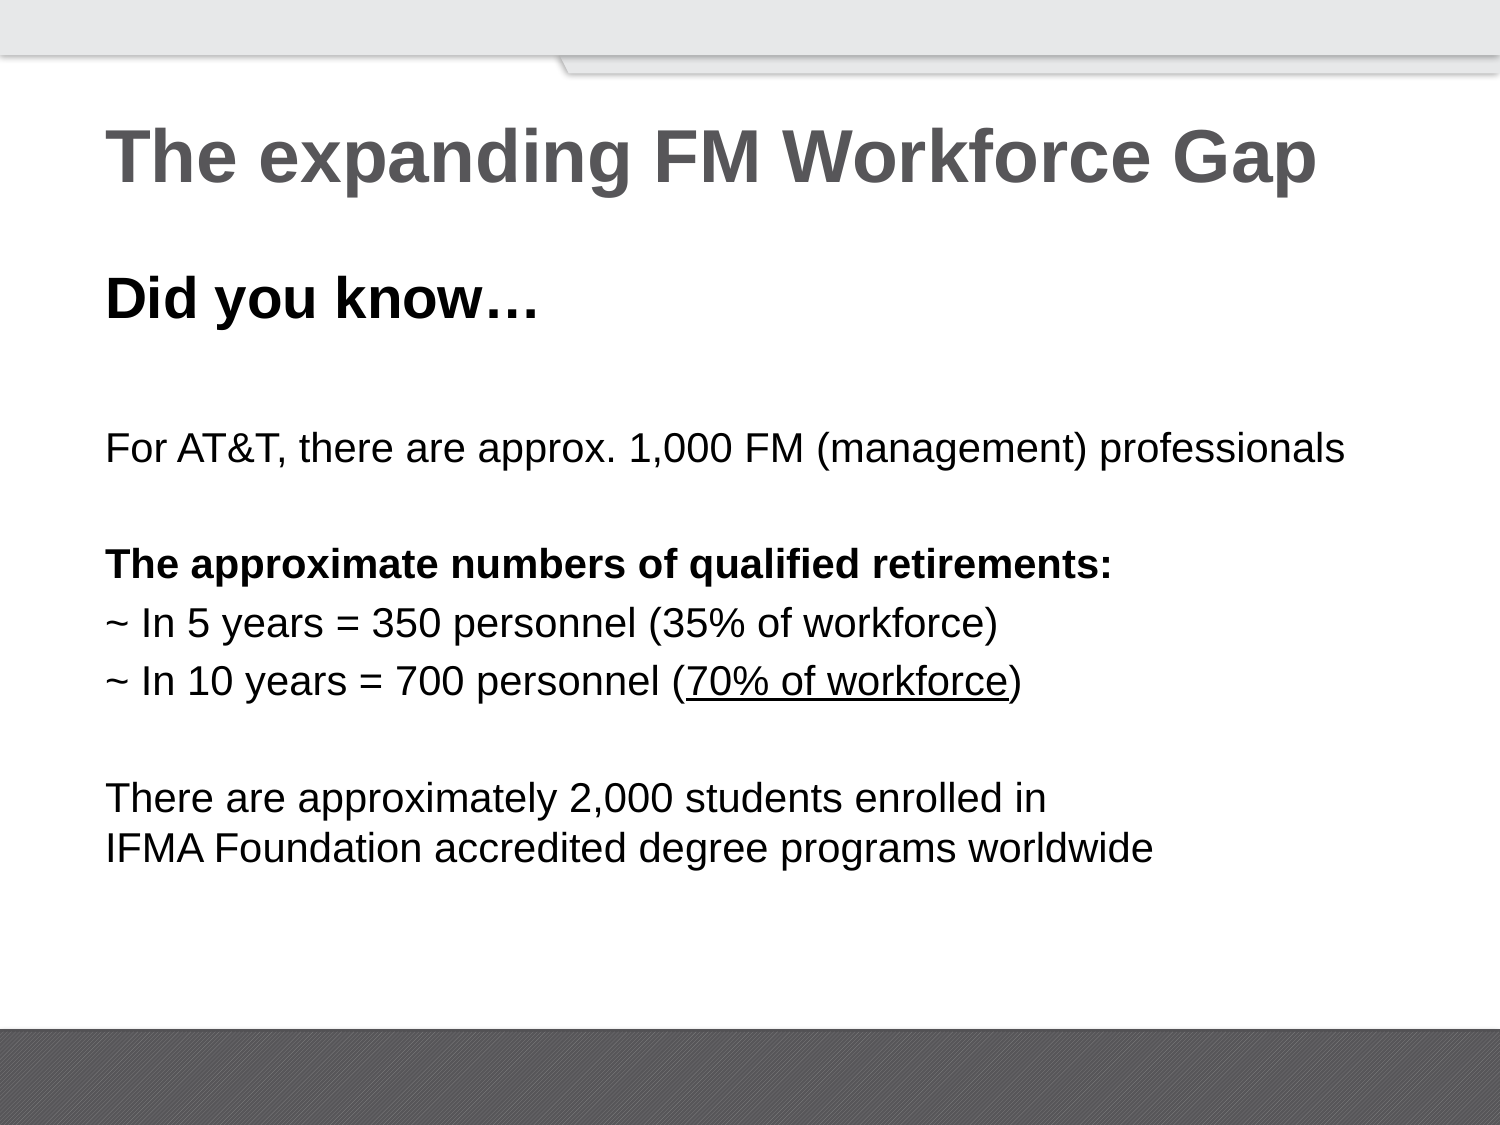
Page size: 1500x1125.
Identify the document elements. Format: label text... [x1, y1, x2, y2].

title The expanding FM Workforce Gap [75, 96, 1425, 208]
list Did you know… For AT&T, there are approx. 1,000 FM (management) professionals The approximate numbers of qualified retirements: ~ In 5 years = 350 personnel (35% of workforce) ~ In 10 years = 700 personnel (70% of workforce) There are approximately 2,000 students enrolled in IFMA Foundation accredited degree programs worldwide [75, 253, 1425, 1005]
